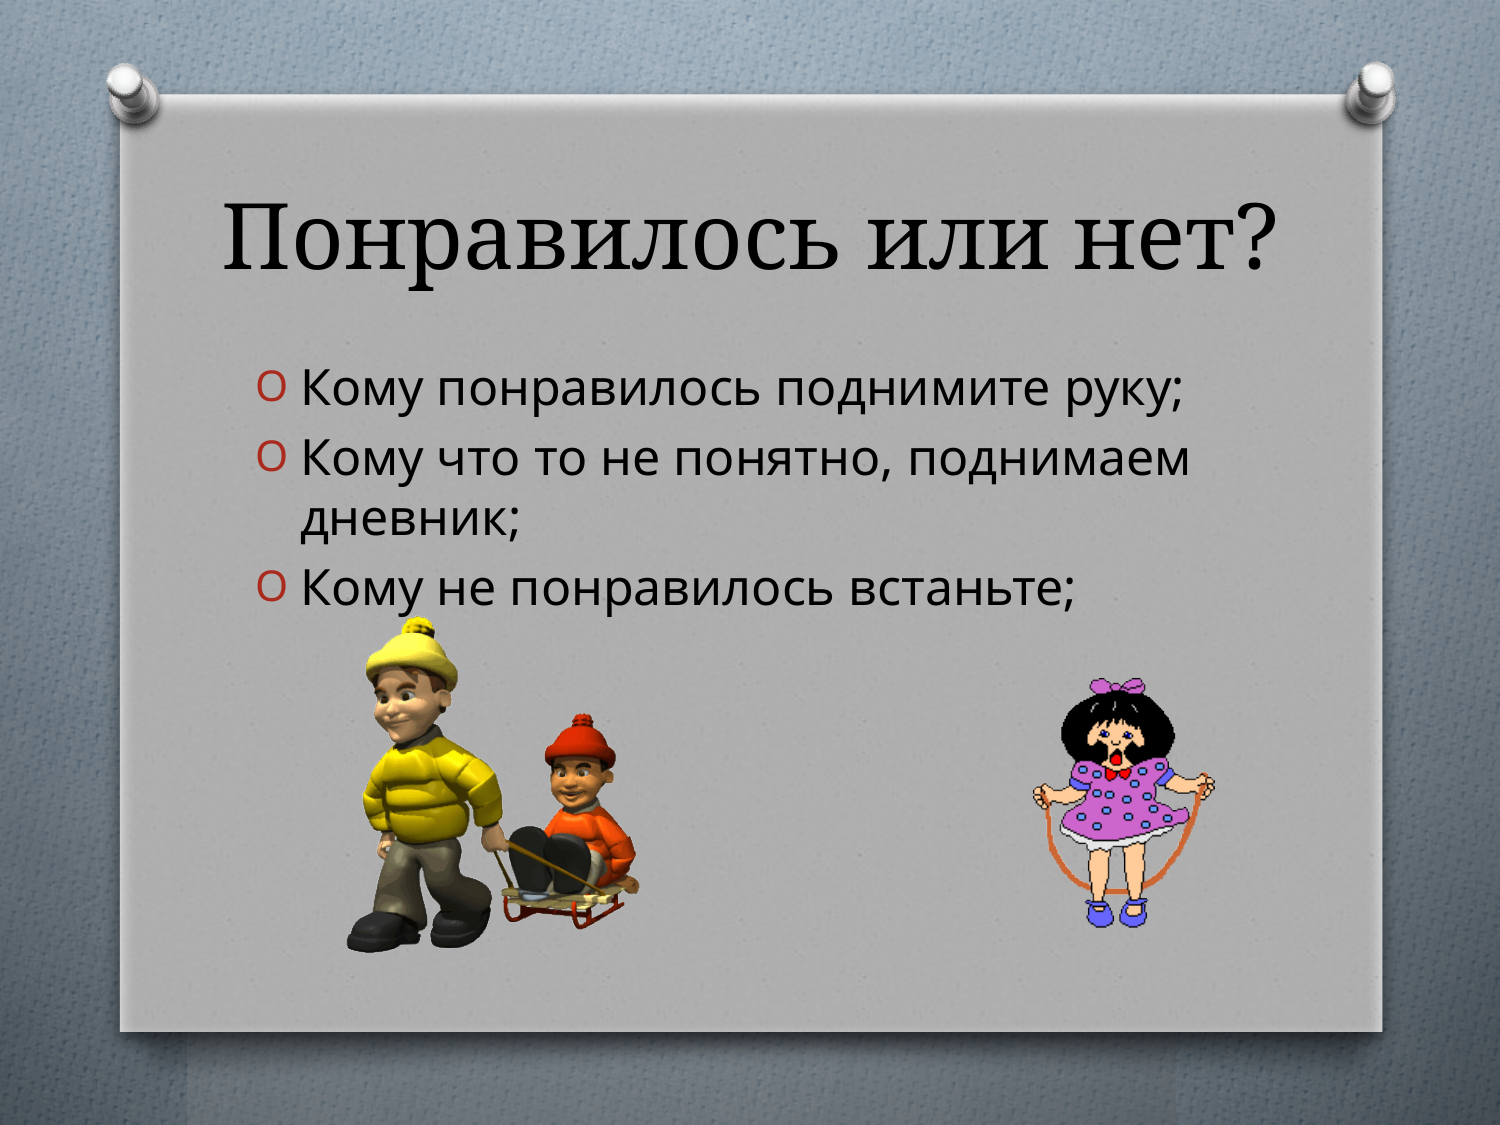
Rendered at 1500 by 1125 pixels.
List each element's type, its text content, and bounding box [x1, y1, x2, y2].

title Понравилось или нет? [179, 134, 1323, 332]
picture [75, 29, 198, 153]
list Кому понравилось поднимите руку; Кому что то не понятно, поднимаем дневник; Кому не понравилось встаньте; [240, 347, 1257, 939]
picture [1033, 656, 1215, 939]
picture [1317, 35, 1439, 156]
picture [289, 607, 668, 986]
